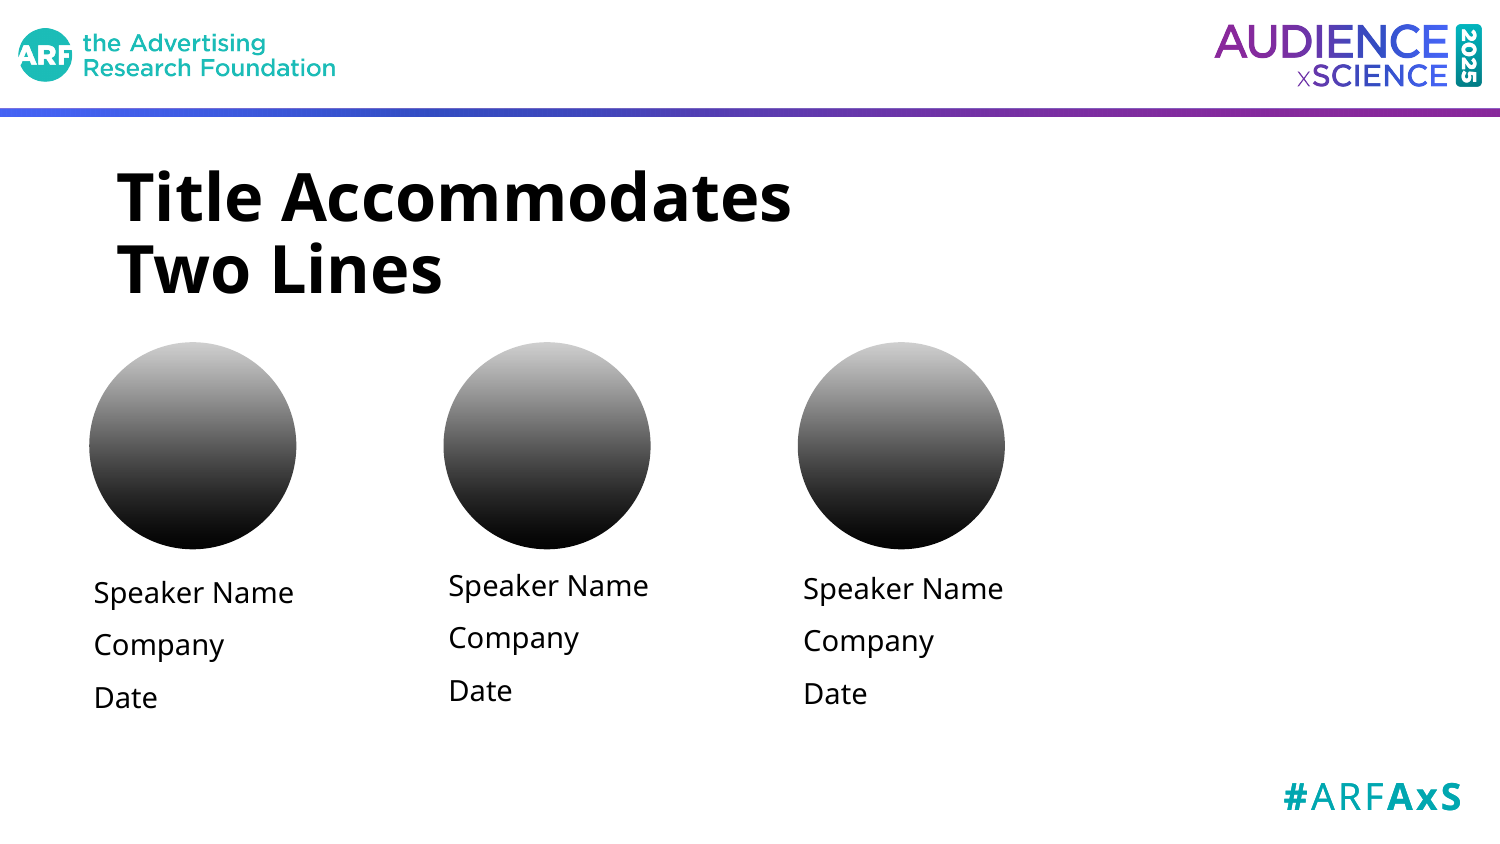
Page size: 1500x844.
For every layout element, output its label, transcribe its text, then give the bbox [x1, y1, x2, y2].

picture [18, 28, 335, 82]
picture [443, 341, 651, 550]
text_box Speaker Name Company Date [788, 545, 1067, 761]
picture [1214, 24, 1482, 87]
subtitle Speaker Name Company Date [78, 549, 357, 765]
picture [88, 341, 297, 550]
title Title Accommodates Two Lines [89, 152, 1271, 306]
picture [797, 341, 1006, 550]
text_box Speaker Name Company Date [433, 542, 712, 758]
